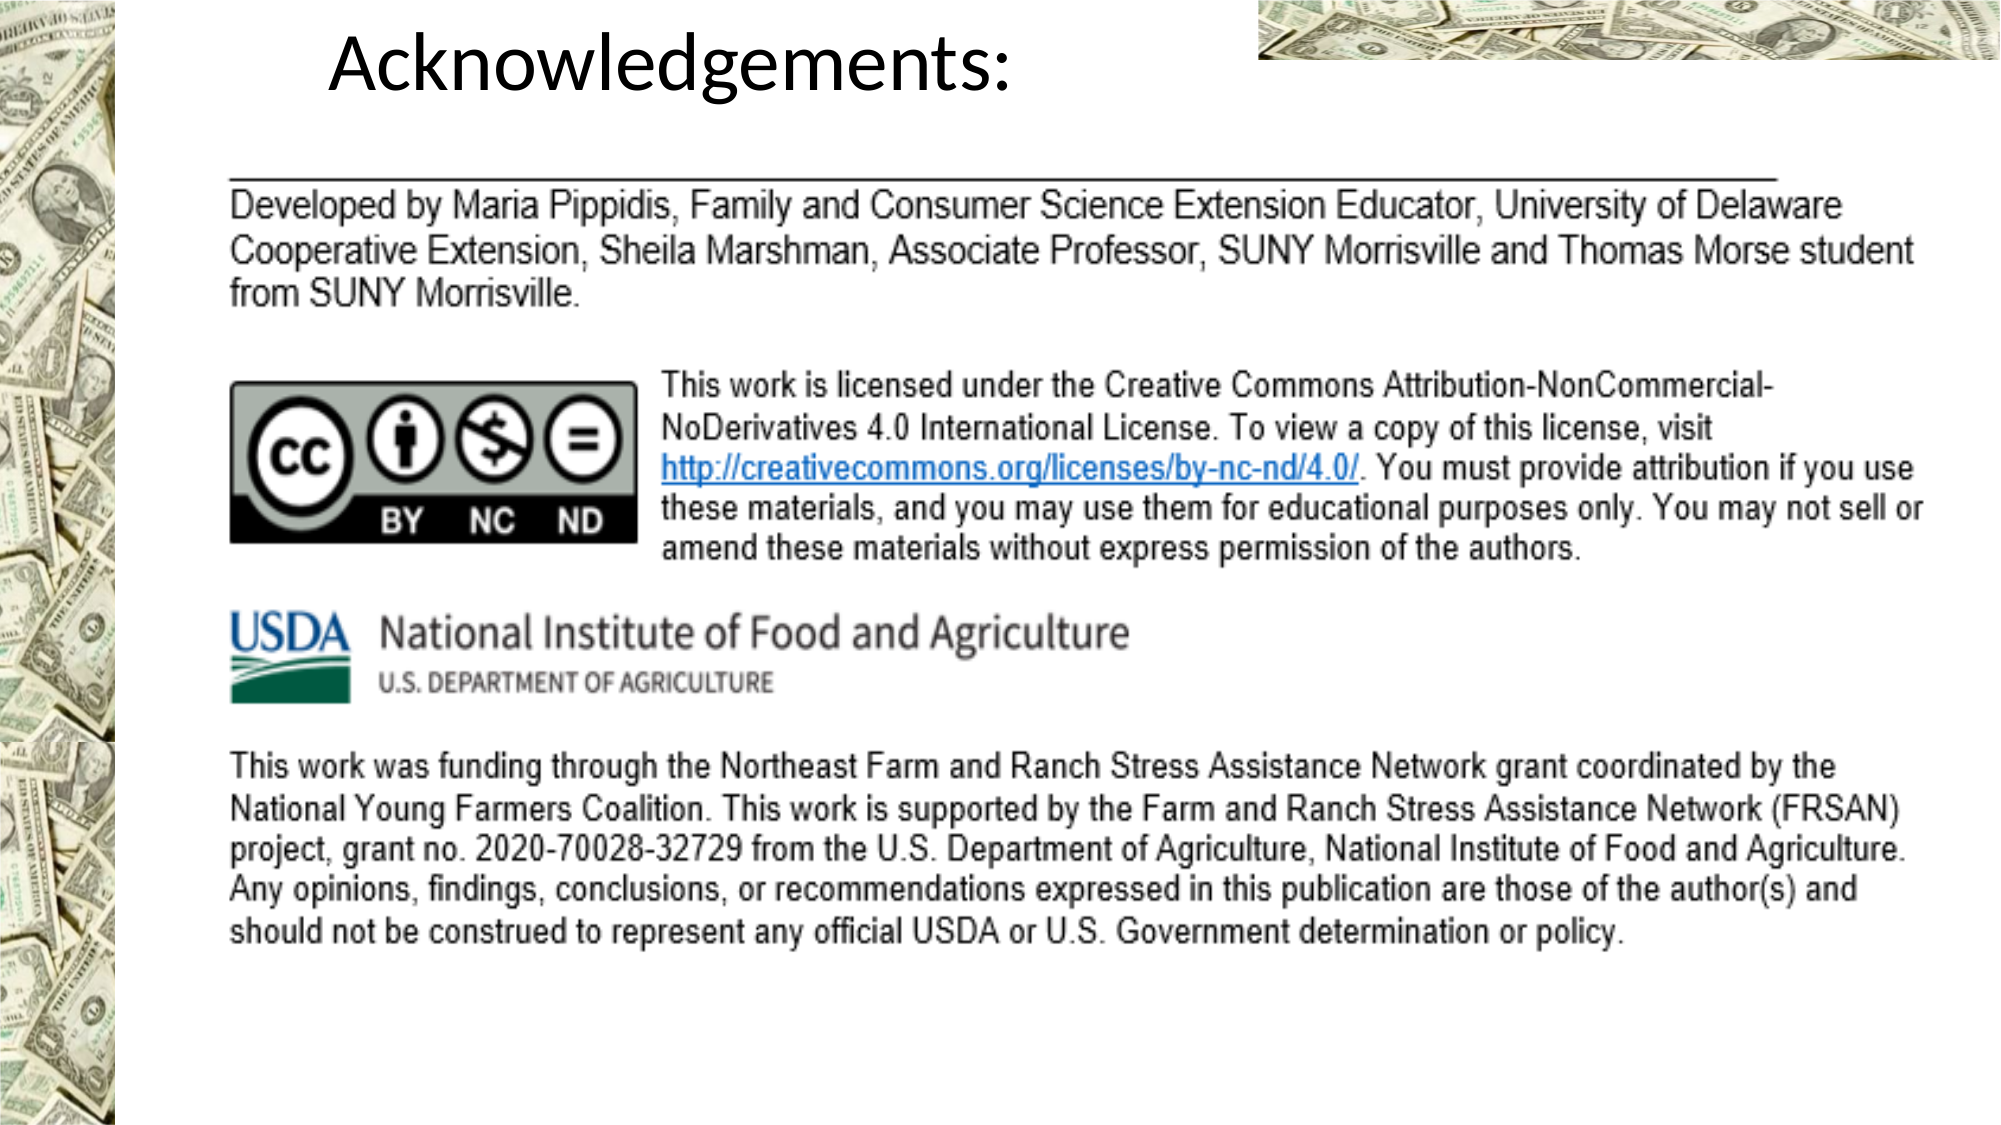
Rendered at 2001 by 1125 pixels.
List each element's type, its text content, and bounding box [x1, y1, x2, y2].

text_box Acknowledgements: [313, 0, 1453, 115]
picture [0, 1, 115, 741]
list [202, 166, 1950, 1032]
picture [1, 742, 115, 1124]
picture [1453, 1, 1999, 60]
